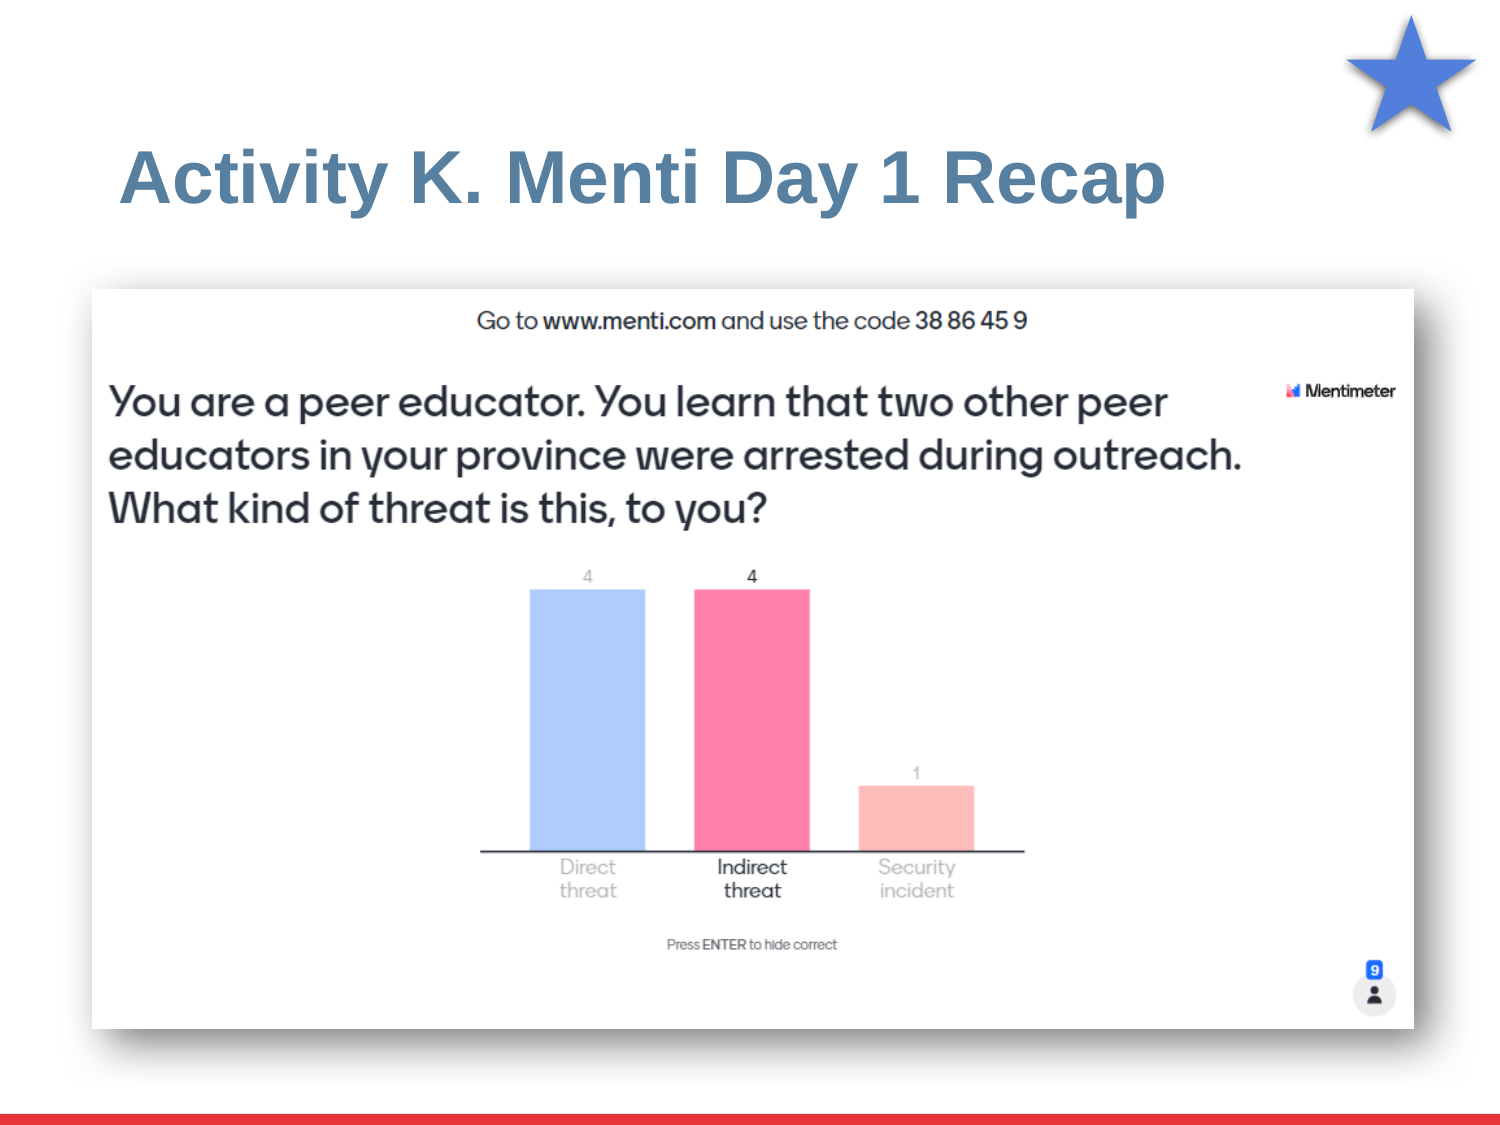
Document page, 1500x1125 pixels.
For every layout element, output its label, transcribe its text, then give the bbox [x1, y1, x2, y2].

picture [92, 289, 1414, 1029]
title Activity K. Menti Day 1 Recap [103, 96, 1397, 228]
text_box [1346, 15, 1477, 132]
